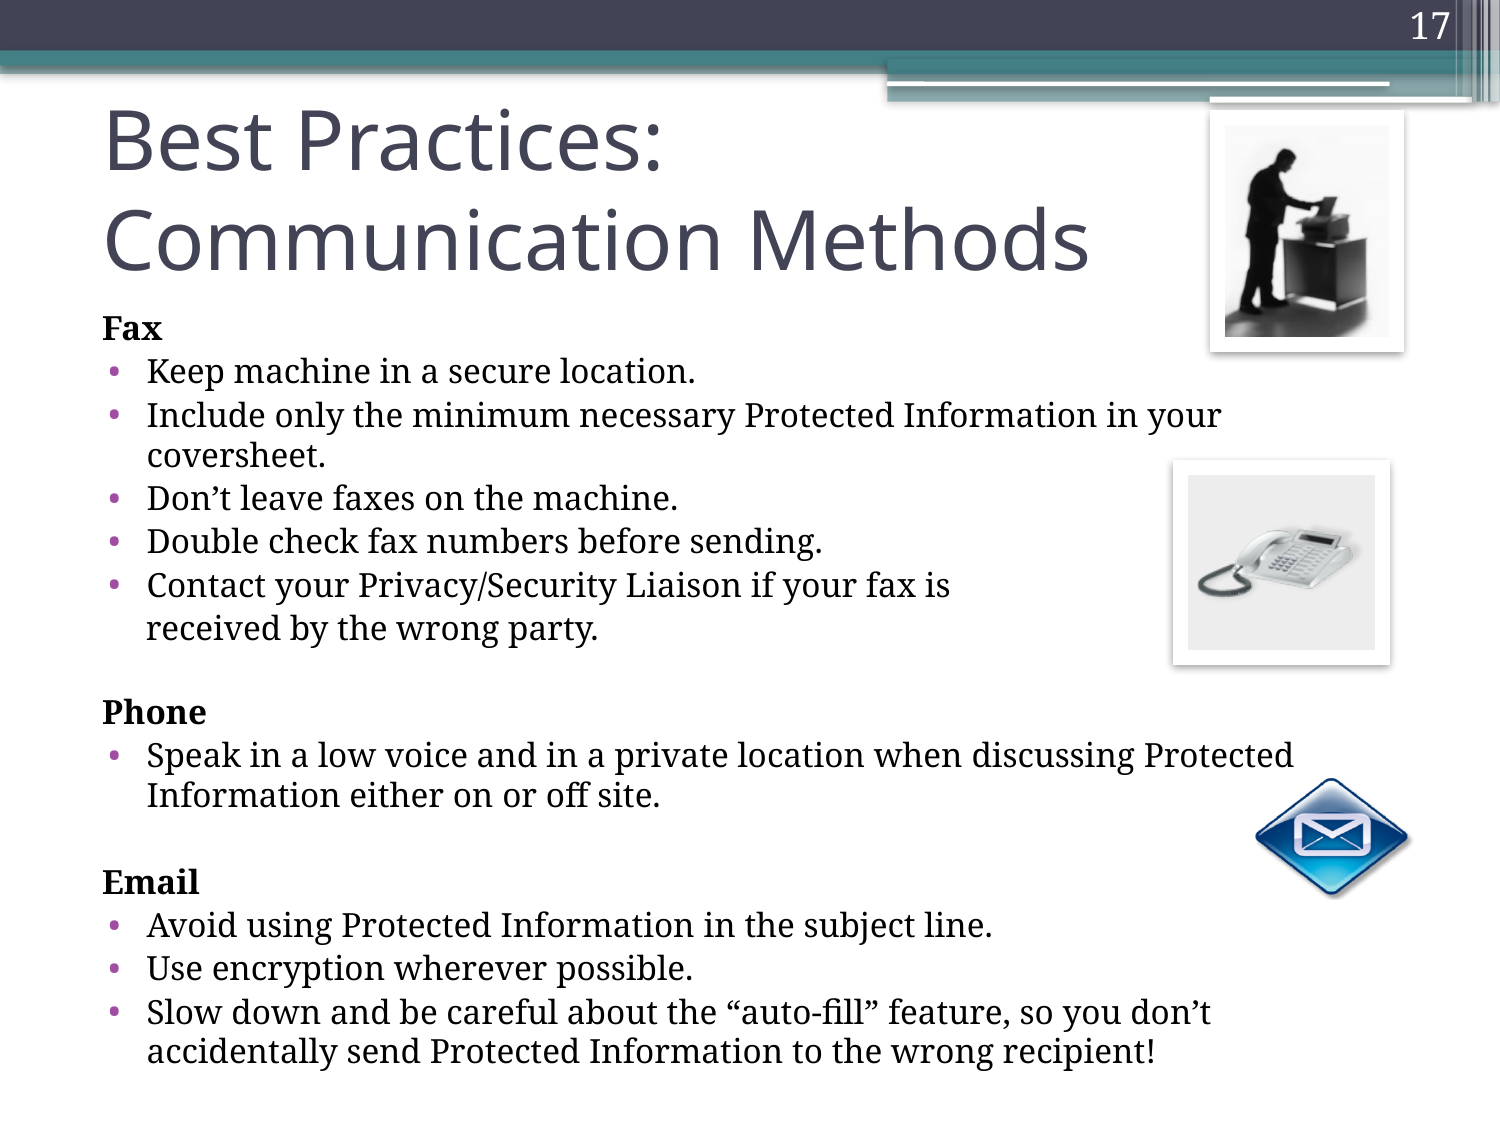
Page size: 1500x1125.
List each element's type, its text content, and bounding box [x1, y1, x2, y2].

list Fax Keep machine in a secure location. Include only the minimum necessary Protected Information in your coversheet. Don’t leave faxes on the machine. Double check fax numbers before sending. Contact your Privacy/Security Liaison if your fax is received by the wrong party. Phone Speak in a low voice and in a private location when discussing Protected Information either on or off site. Email Avoid using Protected Information in the subject line. Use encryption wherever possible. Slow down and be careful about the “auto-fill” feature, so you don’t accidentally send Protected Information to the wrong recipient! [77, 299, 1425, 1088]
picture [1250, 774, 1414, 901]
slide_number 17 [1341, 0, 1466, 61]
picture [1224, 124, 1390, 338]
title Best Practices: Communication Methods [87, 75, 1324, 299]
picture [1187, 474, 1376, 651]
